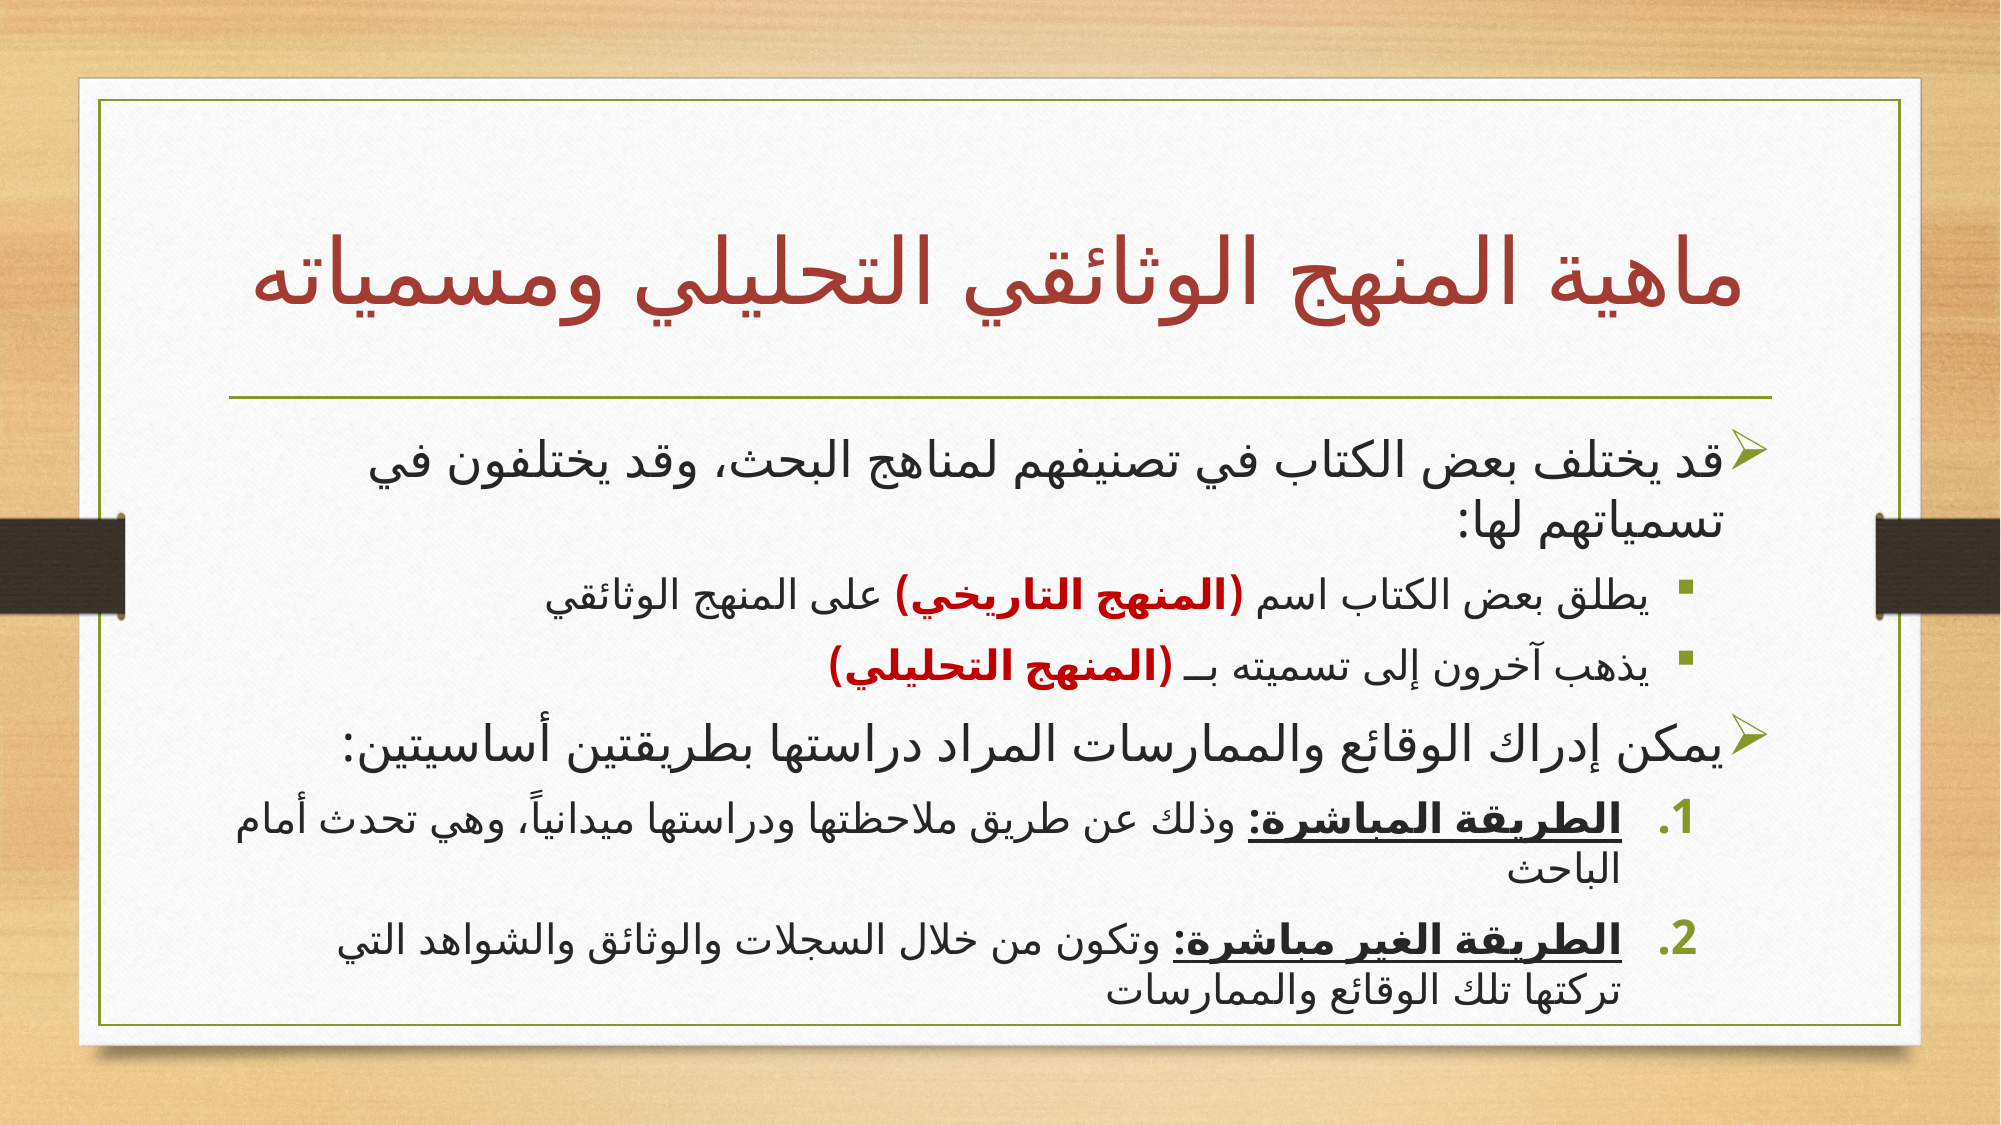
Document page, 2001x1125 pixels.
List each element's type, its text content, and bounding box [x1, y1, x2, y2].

title ماهية المنهج الوثائقي التحليلي ومسمياته [212, 161, 1788, 375]
picture [0, 0, 2001, 1125]
list قد يختلف بعض الكتاب في تصنيفهم لمناهج البحث، وقد يختلفون في تسمياتهم لها: يطلق بعض الكتاب اسم (المنهج التاريخي) على المنهج الوثائقي يذهب آخرون إلى تسميته بــ (المنهج التحليلي) يمكن إدراك الوقائع والممارسات المراد دراستها بطريقتين أساسيتين: الطريقة المباشرة: وذلك عن طريق ملاحظتها ودراستها ميدانياً، وهي تحدث أمام الباحث الطريقة الغير مباشرة: وتكون من خلال السجلات والوثائق والشواهد التي تركتها تلك الوقائع والممارسات [212, 419, 1788, 964]
